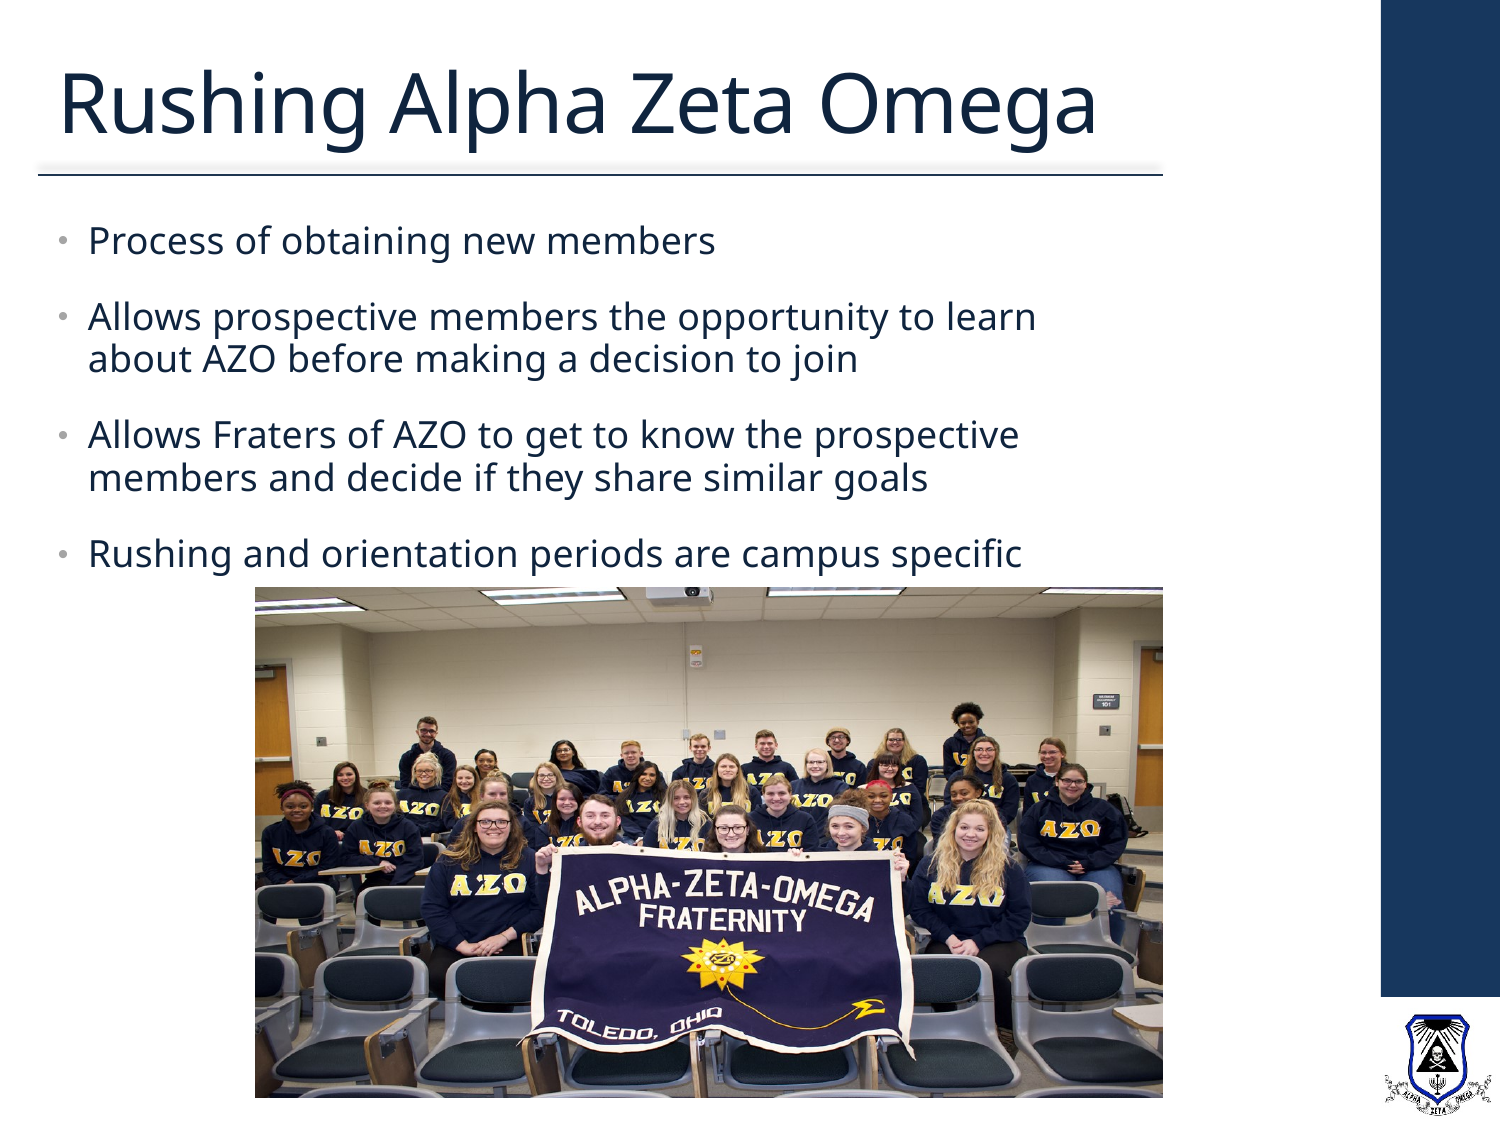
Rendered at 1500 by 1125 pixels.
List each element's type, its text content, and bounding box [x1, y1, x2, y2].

picture [1375, 997, 1500, 1125]
list Process of obtaining new members Allows prospective members the opportunity to learn about AZO before making a decision to join Allows Fraters of AZO to get to know the prospective members and decide if they share similar goals Rushing and orientation periods are campus specific [42, 212, 1101, 927]
title Rushing Alpha Zeta Omega [42, 0, 1236, 159]
picture [254, 587, 1163, 1098]
